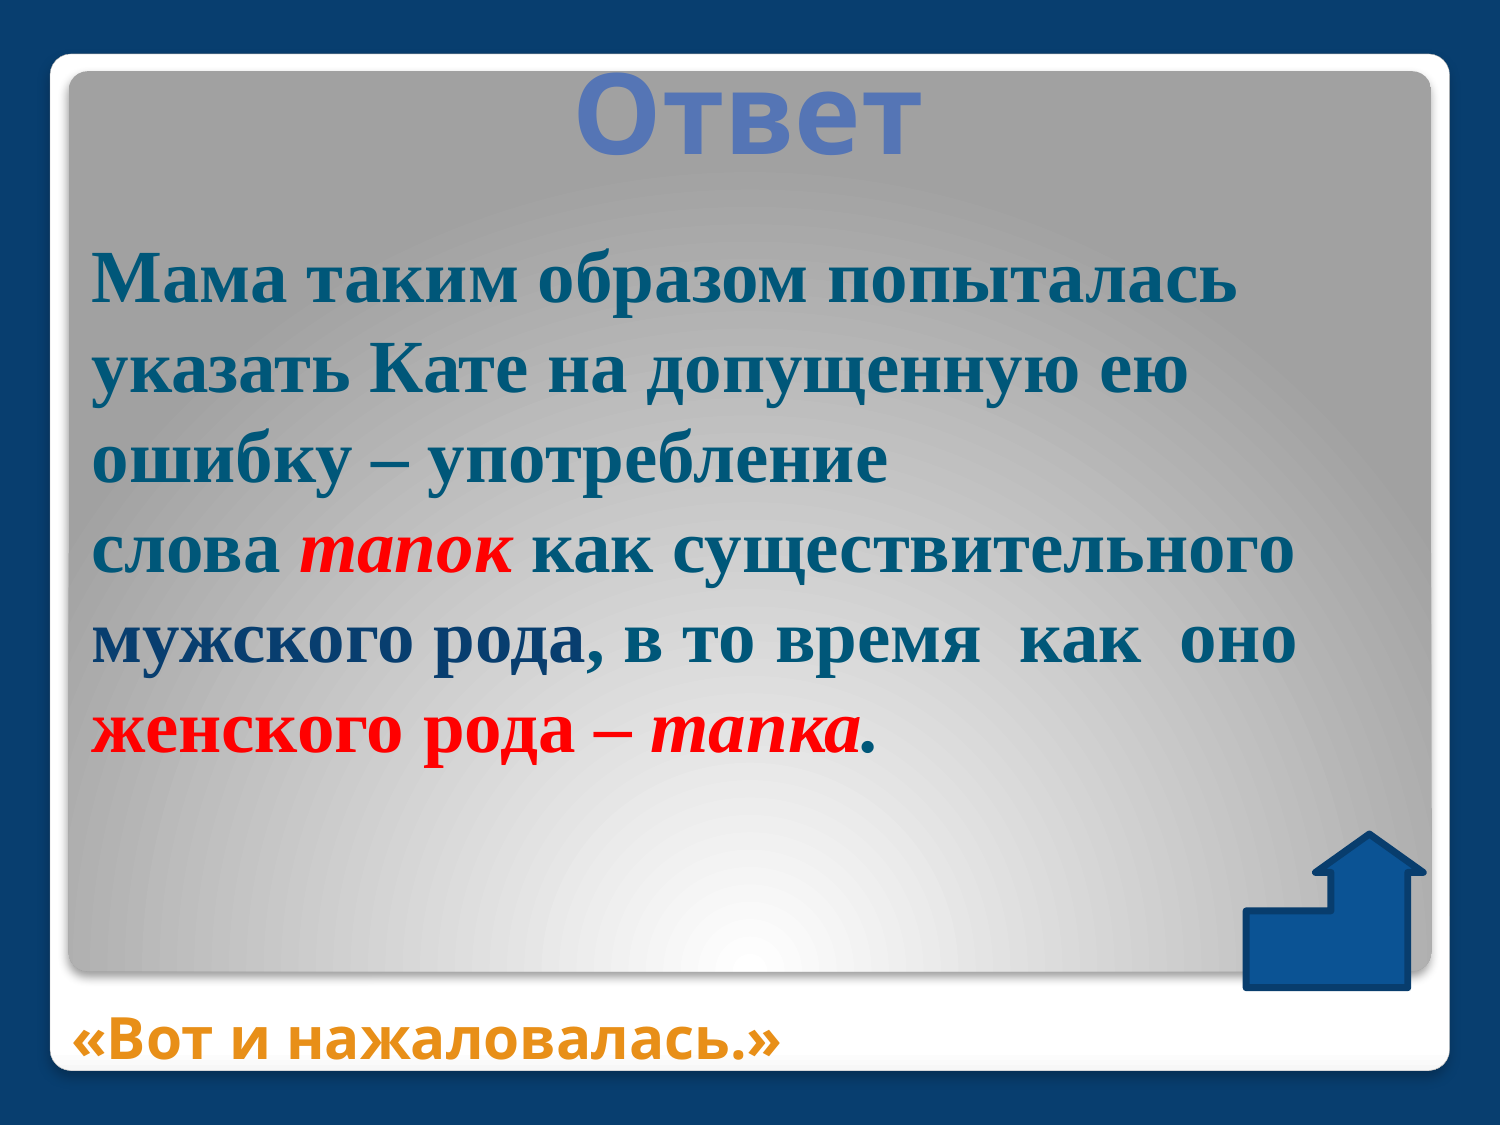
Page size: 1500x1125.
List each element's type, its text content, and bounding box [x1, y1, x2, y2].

text_box Мама таким образом попыталась указать Кате на допущенную ею ошибку – употребление слова тапок как существительного мужского рода, в то время как оно женского рода – тапка. [76, 220, 1459, 775]
text_box [1242, 830, 1427, 992]
title Ответ [73, 101, 1424, 185]
text_box «Вот и нажаловалась.» [41, 985, 904, 1125]
